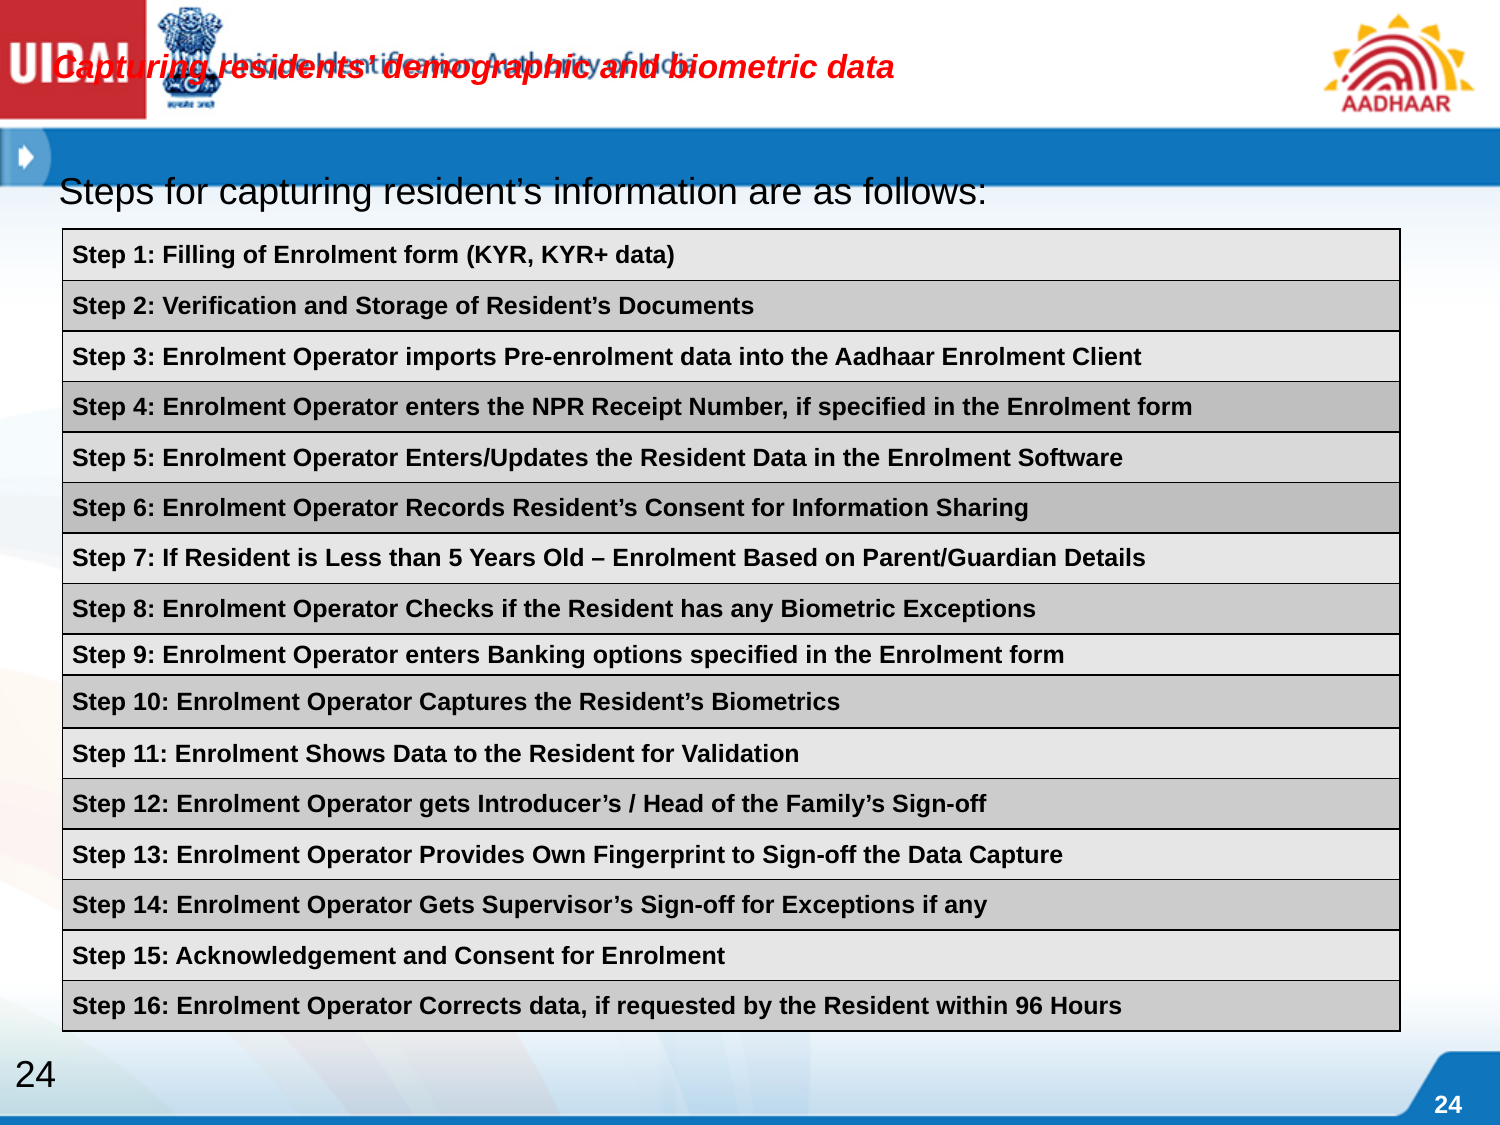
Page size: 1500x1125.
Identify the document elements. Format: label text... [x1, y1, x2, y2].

text_box Capturing residents’ demographic and biometric data [37, 37, 963, 93]
table_cell Step 15: Acknowledgement and Consent for Enrolment [63, 931, 1399, 980]
table_cell Step 10: Enrolment Operator Captures the Resident’s Biometrics [63, 676, 1399, 727]
table_cell Step 9: Enrolment Operator enters Banking options specified in the Enrolment form [63, 635, 1399, 674]
table_cell Step 14: Enrolment Operator Gets Supervisor’s Sign-off for Exceptions if any [63, 880, 1399, 929]
slide_number 24 [0, 1042, 350, 1103]
table_cell Step 11: Enrolment Shows Data to the Resident for Validation [63, 729, 1399, 778]
table_cell Step 2: Verification and Storage of Resident’s Documents [63, 281, 1399, 330]
table_cell Step 6: Enrolment Operator Records Resident’s Consent for Information Sharing [63, 483, 1399, 532]
table_cell Step 12: Enrolment Operator gets Introducer’s / Head of the Family’s Sign-off [63, 779, 1399, 828]
table_cell Step 7: If Resident is Less than 5 Years Old – Enrolment Based on Parent/Guardian Details [63, 534, 1399, 583]
table_cell Step 8: Enrolment Operator Checks if the Resident has any Biometric Exceptions [63, 584, 1399, 633]
table_header Step 1: Filling of Enrolment form (KYR, KYR+ data) [63, 230, 1399, 280]
picture [0, 0, 1500, 1125]
table_cell Step 16: Enrolment Operator Corrects data, if requested by the Resident within 96 Hours [63, 981, 1399, 1030]
text_box Steps for capturing resident’s information are as follows: [0, 159, 1488, 220]
table_cell Step 4: Enrolment Operator enters the NPR Receipt Number, if specified in the Enrolment form [63, 382, 1399, 431]
table_cell Step 5: Enrolment Operator Enters/Updates the Resident Data in the Enrolment Software [63, 433, 1399, 482]
table_cell Step 3: Enrolment Operator imports Pre-enrolment data into the Aadhaar Enrolment Client [63, 332, 1399, 381]
table_cell Step 13: Enrolment Operator Provides Own Fingerprint to Sign-off the Data Capture [63, 830, 1399, 879]
